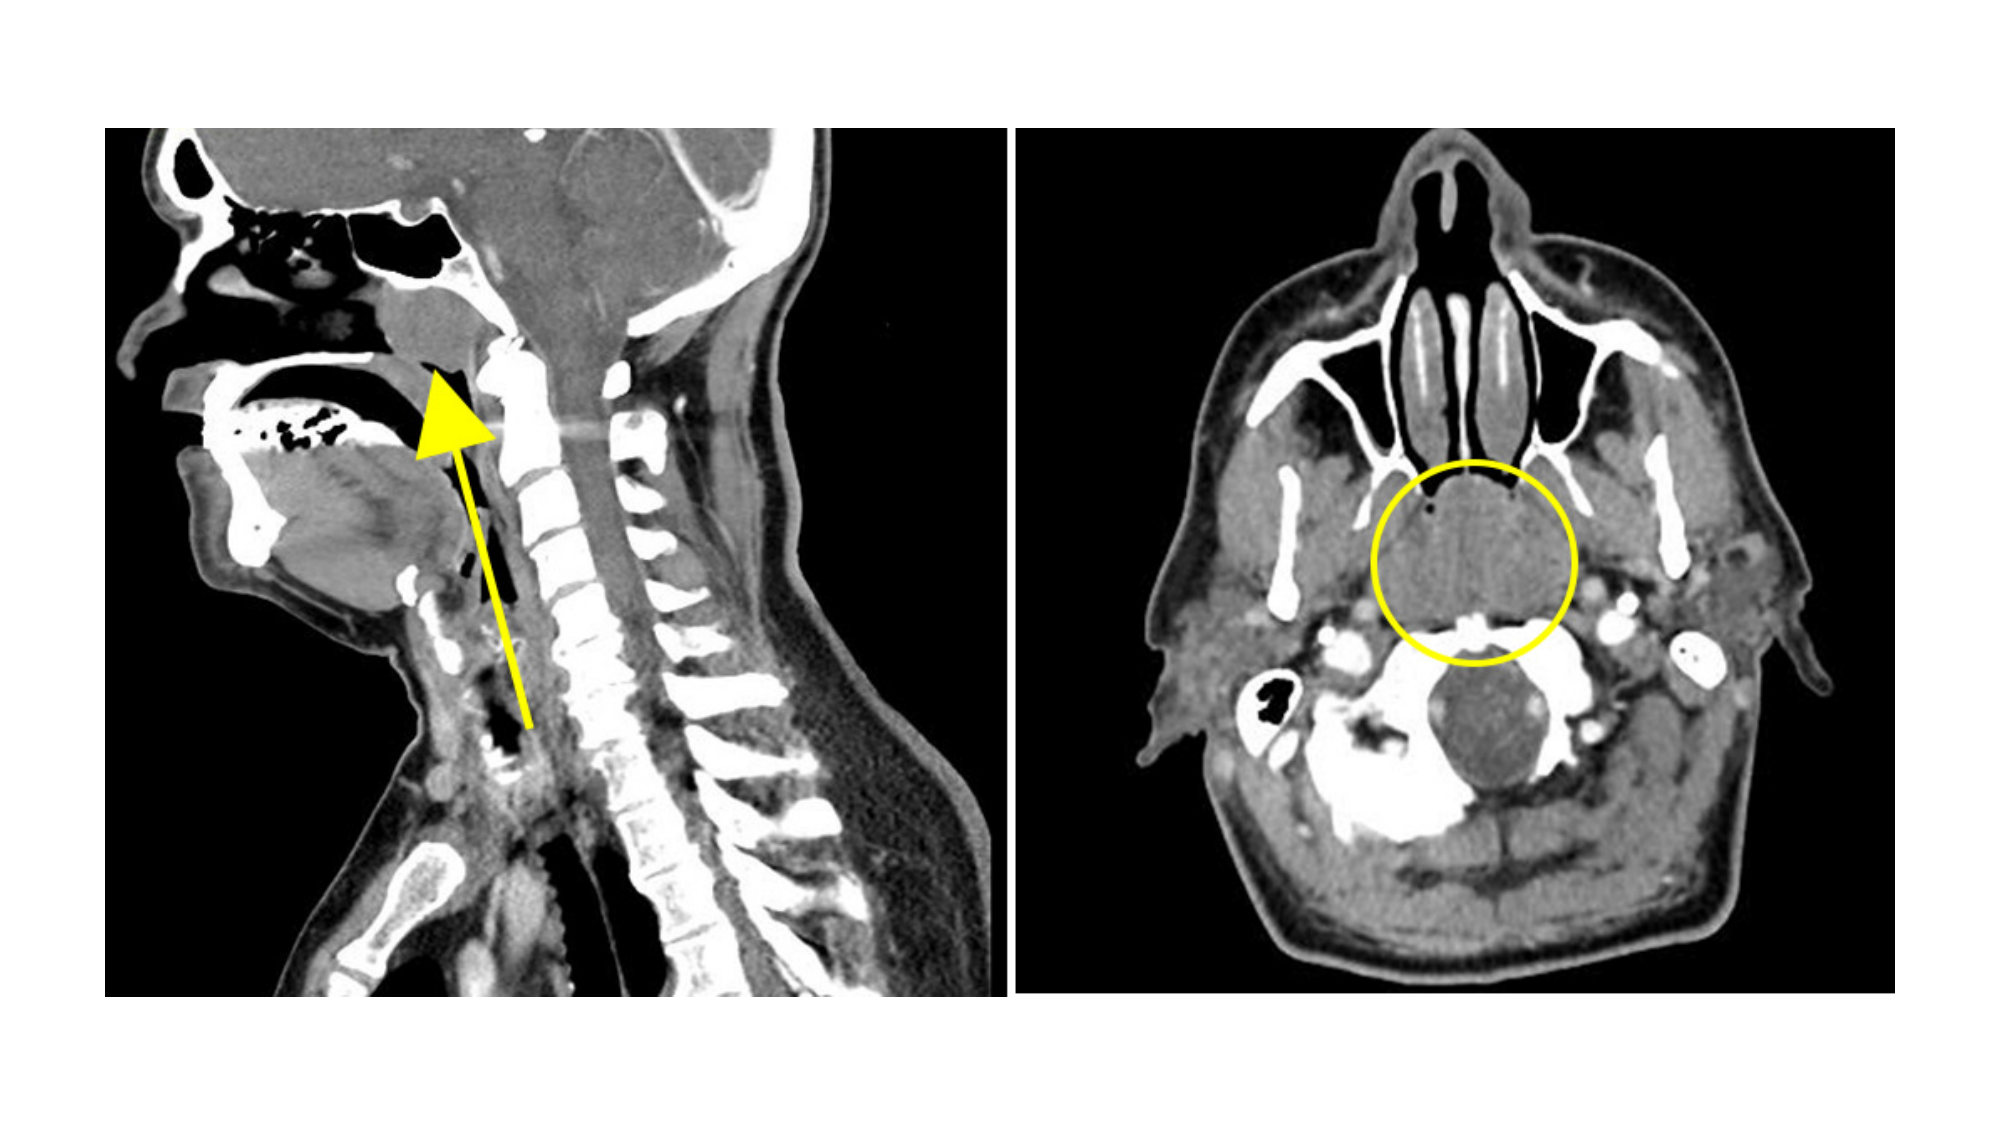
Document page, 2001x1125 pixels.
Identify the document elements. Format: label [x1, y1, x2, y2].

list [105, 128, 1895, 997]
